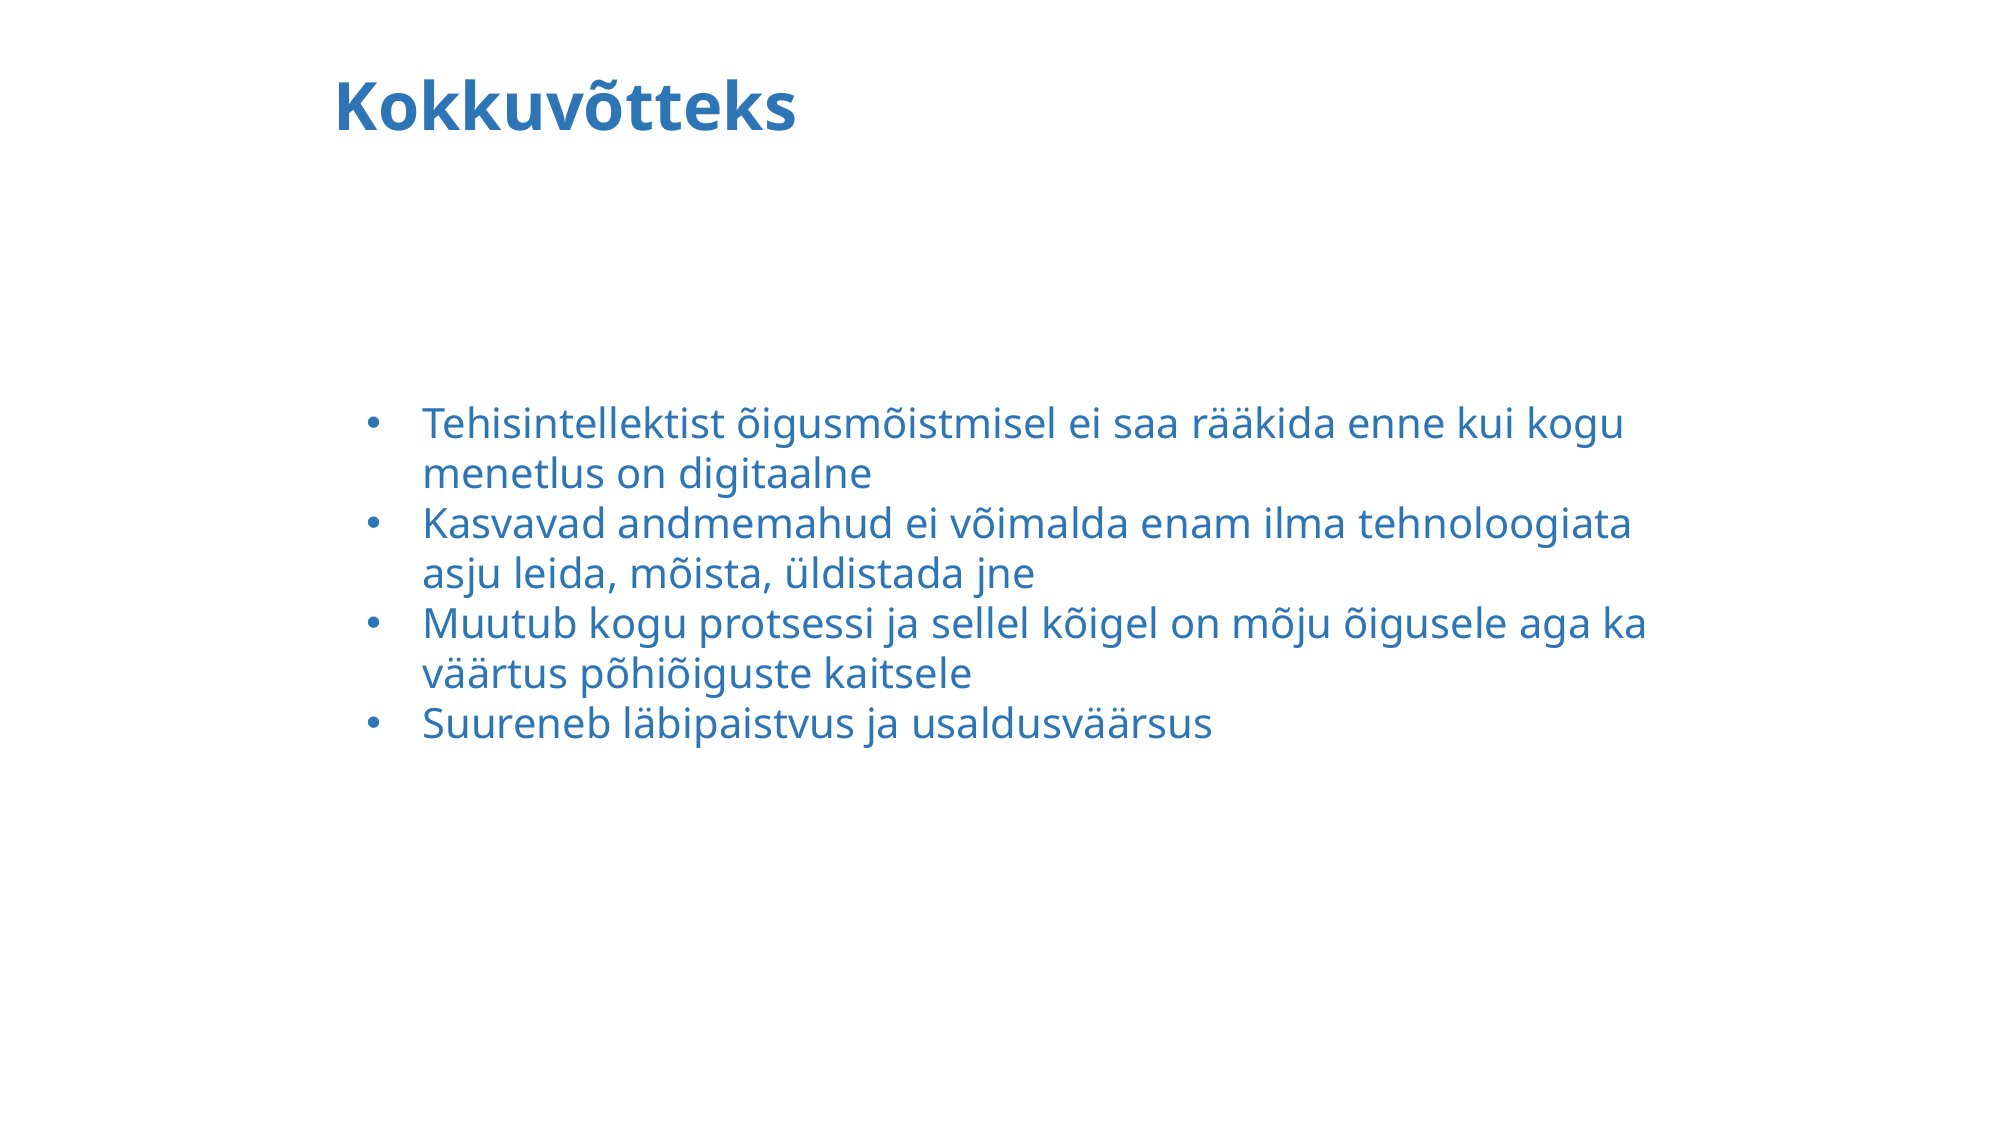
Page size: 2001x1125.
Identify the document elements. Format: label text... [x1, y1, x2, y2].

text_box Tehisintellektist õigusmõistmisel ei saa rääkida enne kui kogu menetlus on digitaalne Kasvavad andmemahud ei võimalda enam ilma tehnoloogiata asju leida, mõista, üldistada jne Muutub kogu protsessi ja sellel kõigel on mõju õigusele aga ka väärtus põhiõiguste kaitsele Suureneb läbipaistvus ja usaldusväärsus [291, 397, 1685, 1125]
text_box Kokkuvõtteks [333, 0, 1685, 208]
